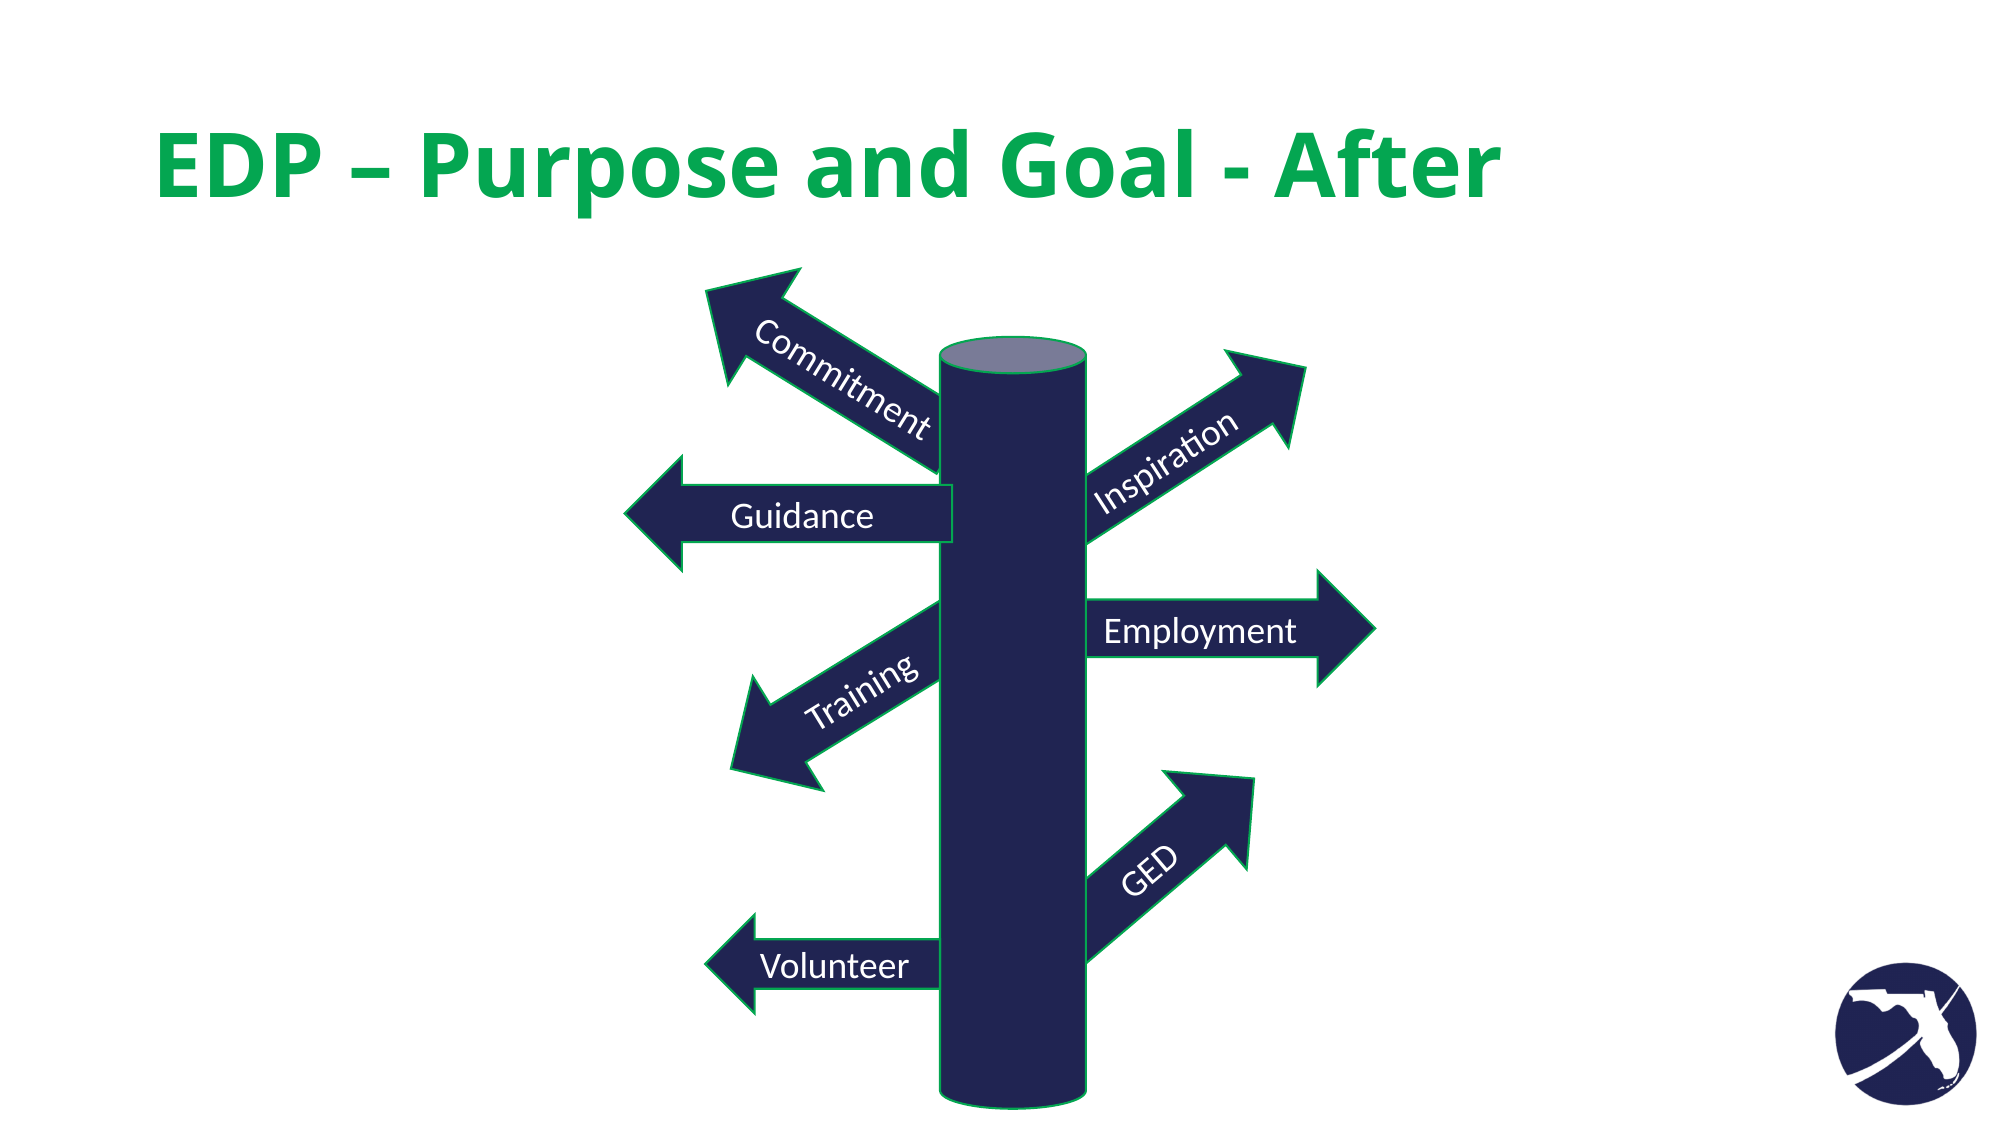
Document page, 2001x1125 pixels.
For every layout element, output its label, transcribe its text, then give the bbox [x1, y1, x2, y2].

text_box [624, 336, 1376, 1109]
text_box Commitment [704, 278, 846, 336]
picture [1834, 961, 1979, 1109]
title EDP – Purpose and Goal - After [137, 59, 1863, 278]
